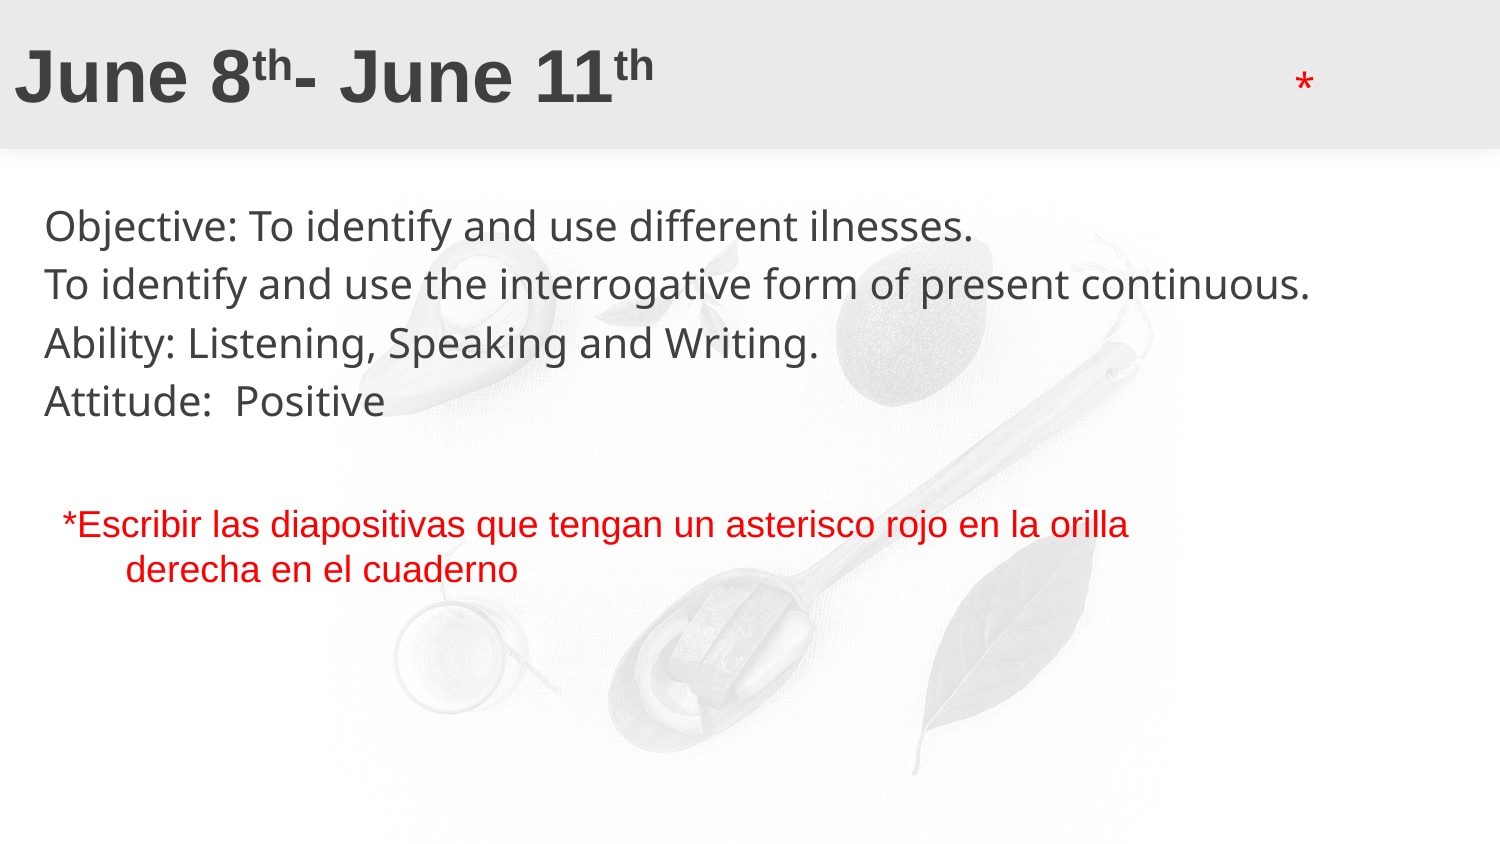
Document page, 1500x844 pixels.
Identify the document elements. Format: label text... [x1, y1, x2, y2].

text_box * [1279, 55, 1330, 116]
text_box *Escribir las diapositivas que tengan un asterisco rojo en la orilla derecha en el cuaderno [47, 492, 1155, 643]
title June 8th- June 11th [0, 0, 1500, 146]
picture [0, 146, 1500, 844]
list Objective: To identify and use different ilnesses. To identify and use the interrogative form of present continuous. Ability: Listening, Speaking and Writing. Attitude: Positive [29, 303, 1424, 380]
